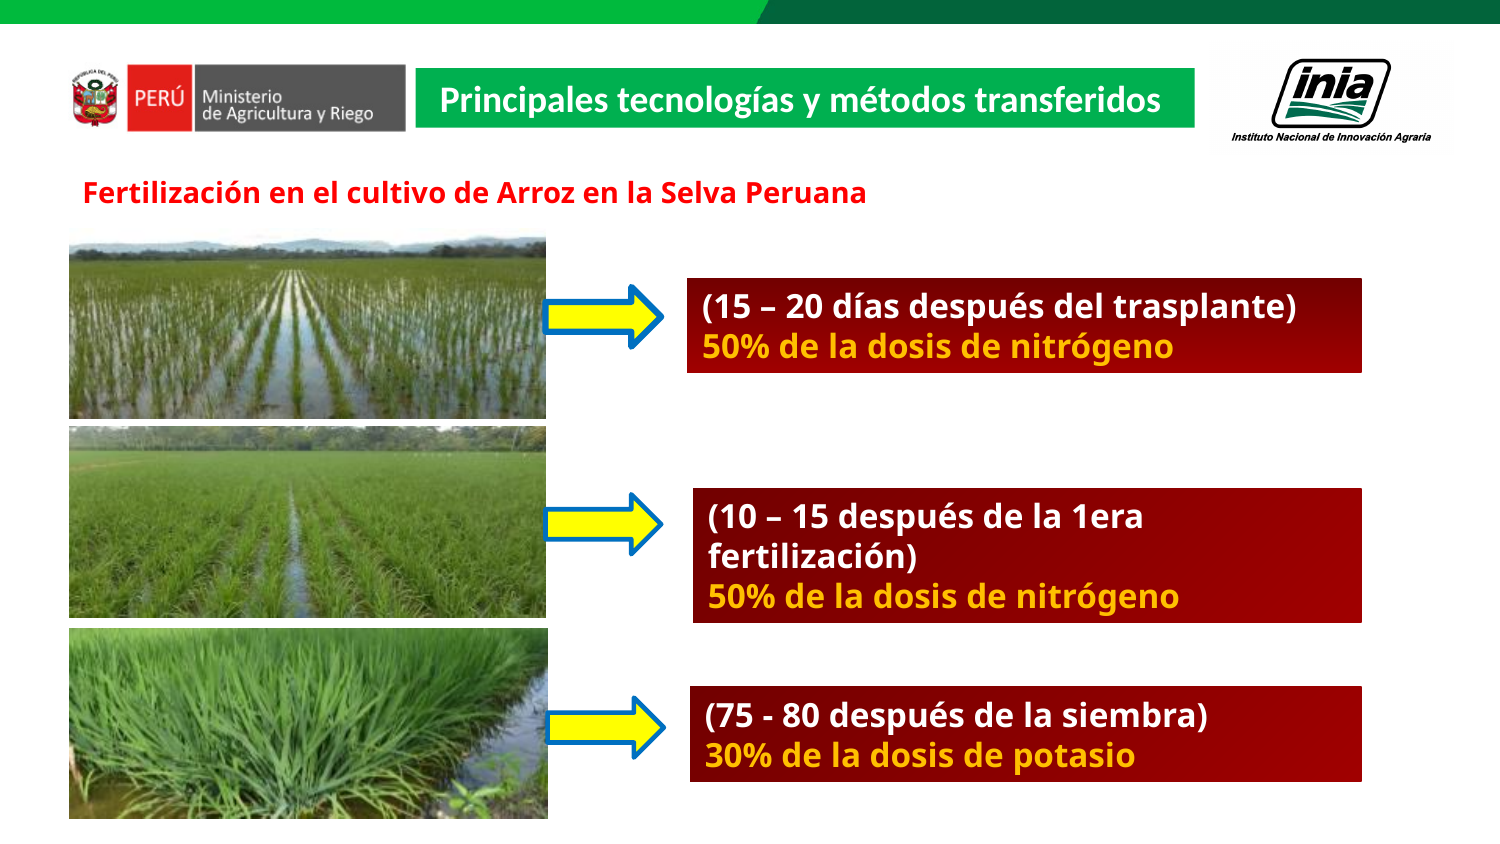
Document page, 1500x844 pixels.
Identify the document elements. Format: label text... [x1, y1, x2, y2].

picture [1209, 40, 1454, 155]
title Fertilización en el cultivo de Arroz en la Selva Peruana [67, 165, 1337, 219]
picture [0, 0, 1500, 24]
picture [60, 62, 408, 134]
text_box Principales tecnologías y métodos transferidos [415, 68, 1195, 128]
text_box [69, 227, 1362, 819]
